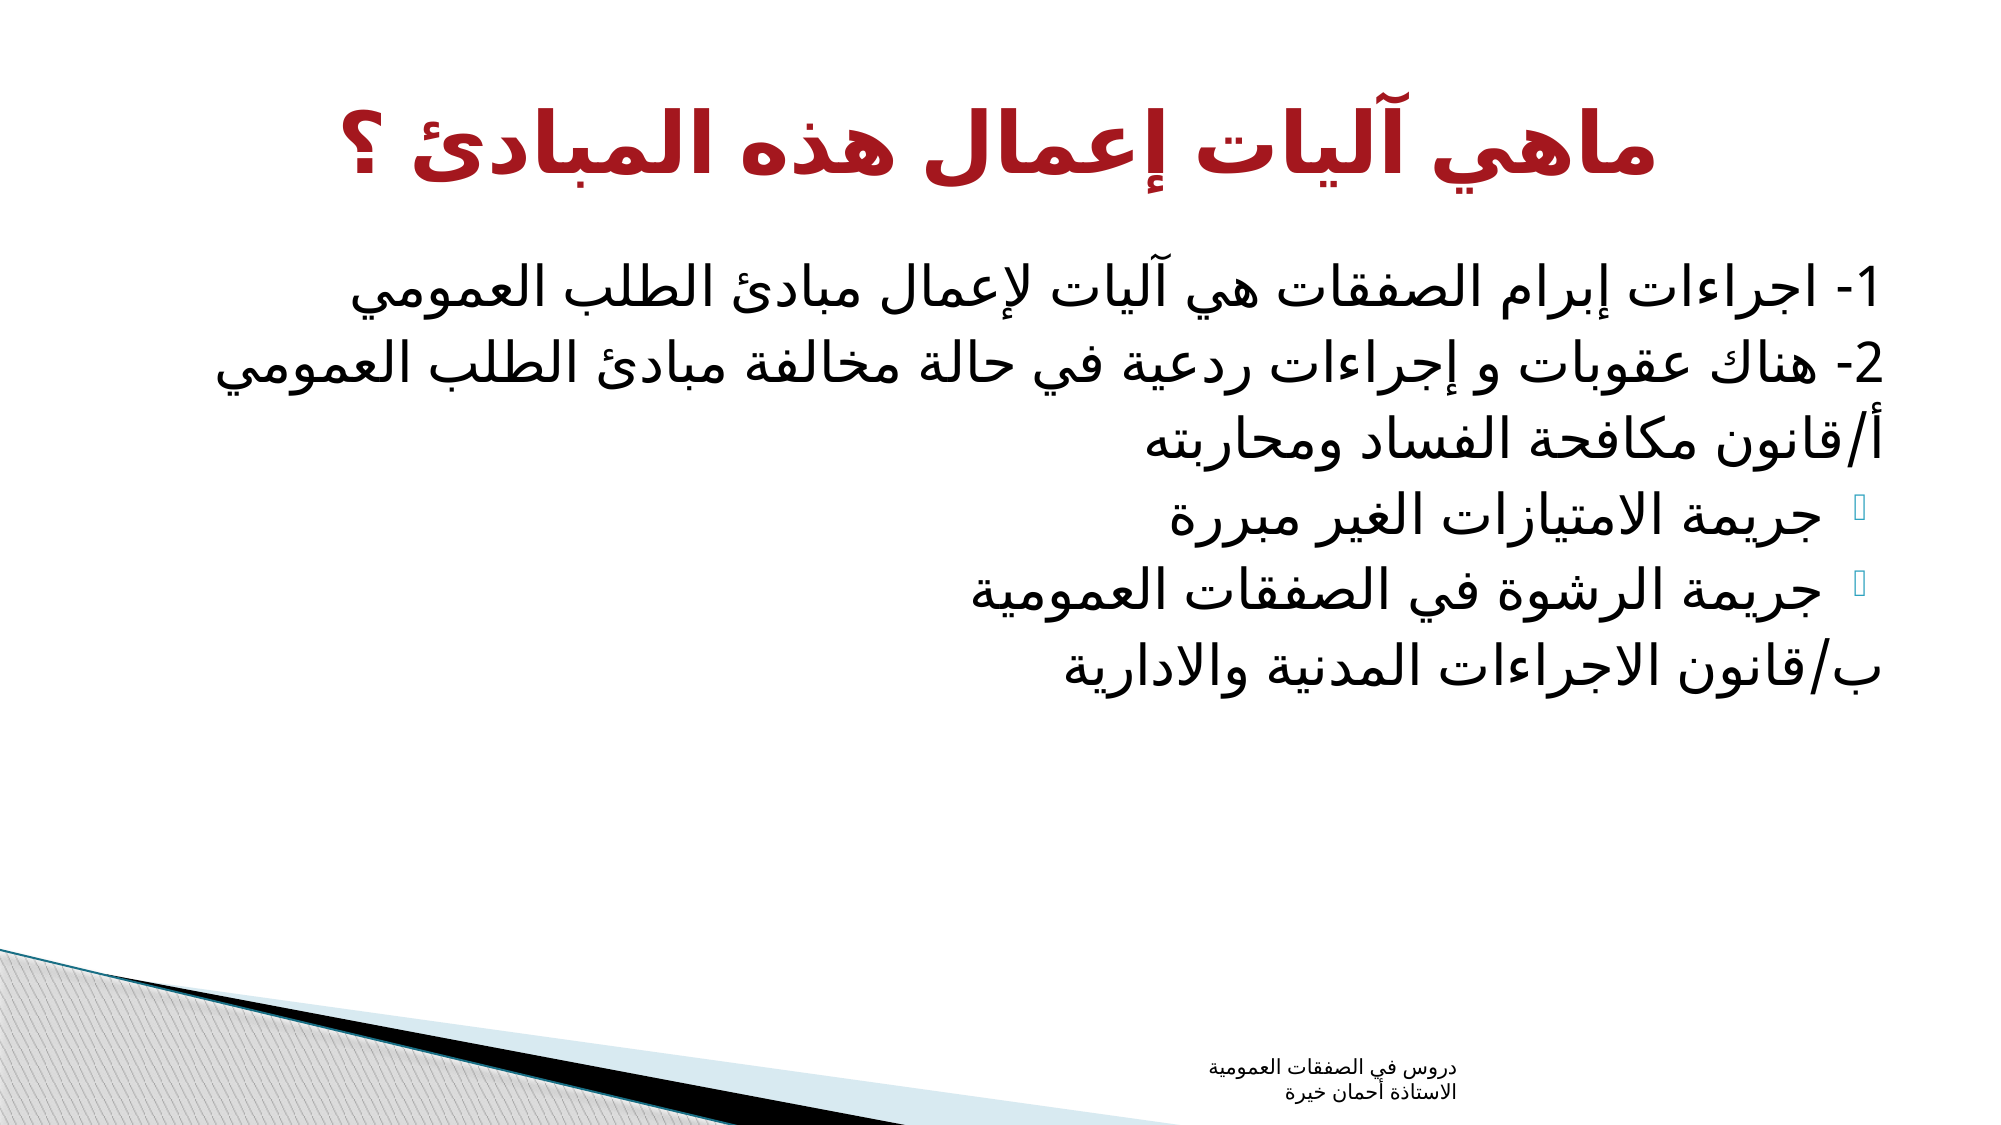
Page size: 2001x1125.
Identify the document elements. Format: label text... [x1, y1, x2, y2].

list 1- اجراءات إبرام الصفقات هي آليات لإعمال مبادئ الطلب العمومي 2- هناك عقوبات و إجراءات ردعية في حالة مخالفة مبادئ الطلب العمومي أ/قانون مكافحة الفساد ومحاربته جريمة الامتيازات الغير مبررة جريمة الرشوة في الصفقات العمومية ب/قانون الاجراءات المدنية والادارية [99, 243, 1900, 986]
footer دروس في الصفقات العمومية الاستاذة أحمان خيرة [957, 1051, 1473, 1112]
title ماهي آليات إعمال هذه المبادئ ؟ [99, 45, 1900, 233]
